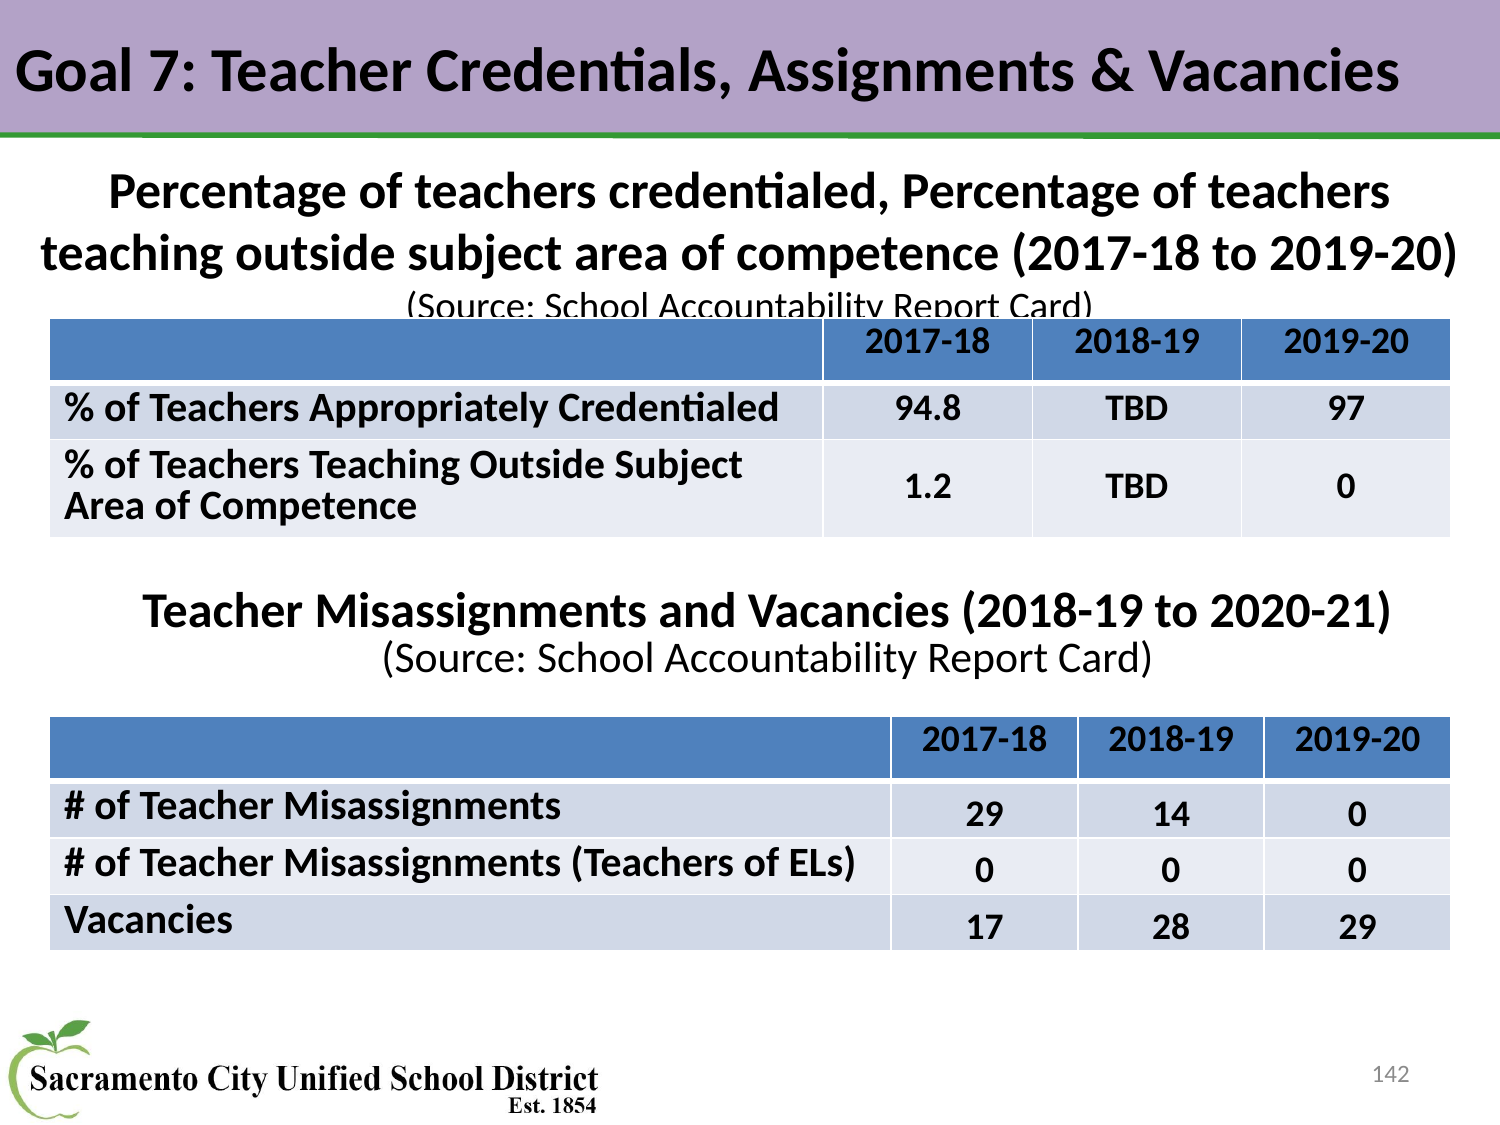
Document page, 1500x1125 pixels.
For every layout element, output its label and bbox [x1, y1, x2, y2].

table_header [1242, 319, 1450, 380]
table_header [824, 319, 1032, 380]
table_cell [1265, 839, 1450, 894]
picture [0, 1011, 606, 1125]
text_box [40, 582, 1495, 741]
table_header [1079, 717, 1263, 778]
table_cell [892, 839, 1077, 894]
table_header [50, 319, 822, 380]
table_cell [1265, 895, 1450, 950]
table_cell [824, 440, 1032, 537]
table_cell [1033, 440, 1241, 537]
table_cell [1079, 839, 1263, 894]
table_cell [1242, 440, 1450, 537]
slide_number [1074, 1042, 1425, 1103]
table_header [1033, 319, 1241, 380]
table_cell [1265, 784, 1450, 837]
table_cell [50, 895, 890, 950]
text_box [23, 148, 1477, 345]
table_cell [50, 440, 822, 537]
title [0, 0, 1500, 132]
table_cell [1242, 386, 1450, 439]
table_cell [1033, 386, 1241, 439]
table_cell [824, 386, 1032, 439]
table_cell [892, 895, 1077, 950]
table_header [50, 717, 890, 778]
table_cell [50, 386, 822, 439]
table_header [892, 717, 1077, 778]
table_cell [50, 784, 890, 837]
table_cell [892, 784, 1077, 837]
table_header [1265, 717, 1450, 778]
list [20, 168, 1474, 1012]
table_cell [50, 839, 890, 894]
table_cell [1079, 784, 1263, 837]
table_cell [1079, 895, 1263, 950]
